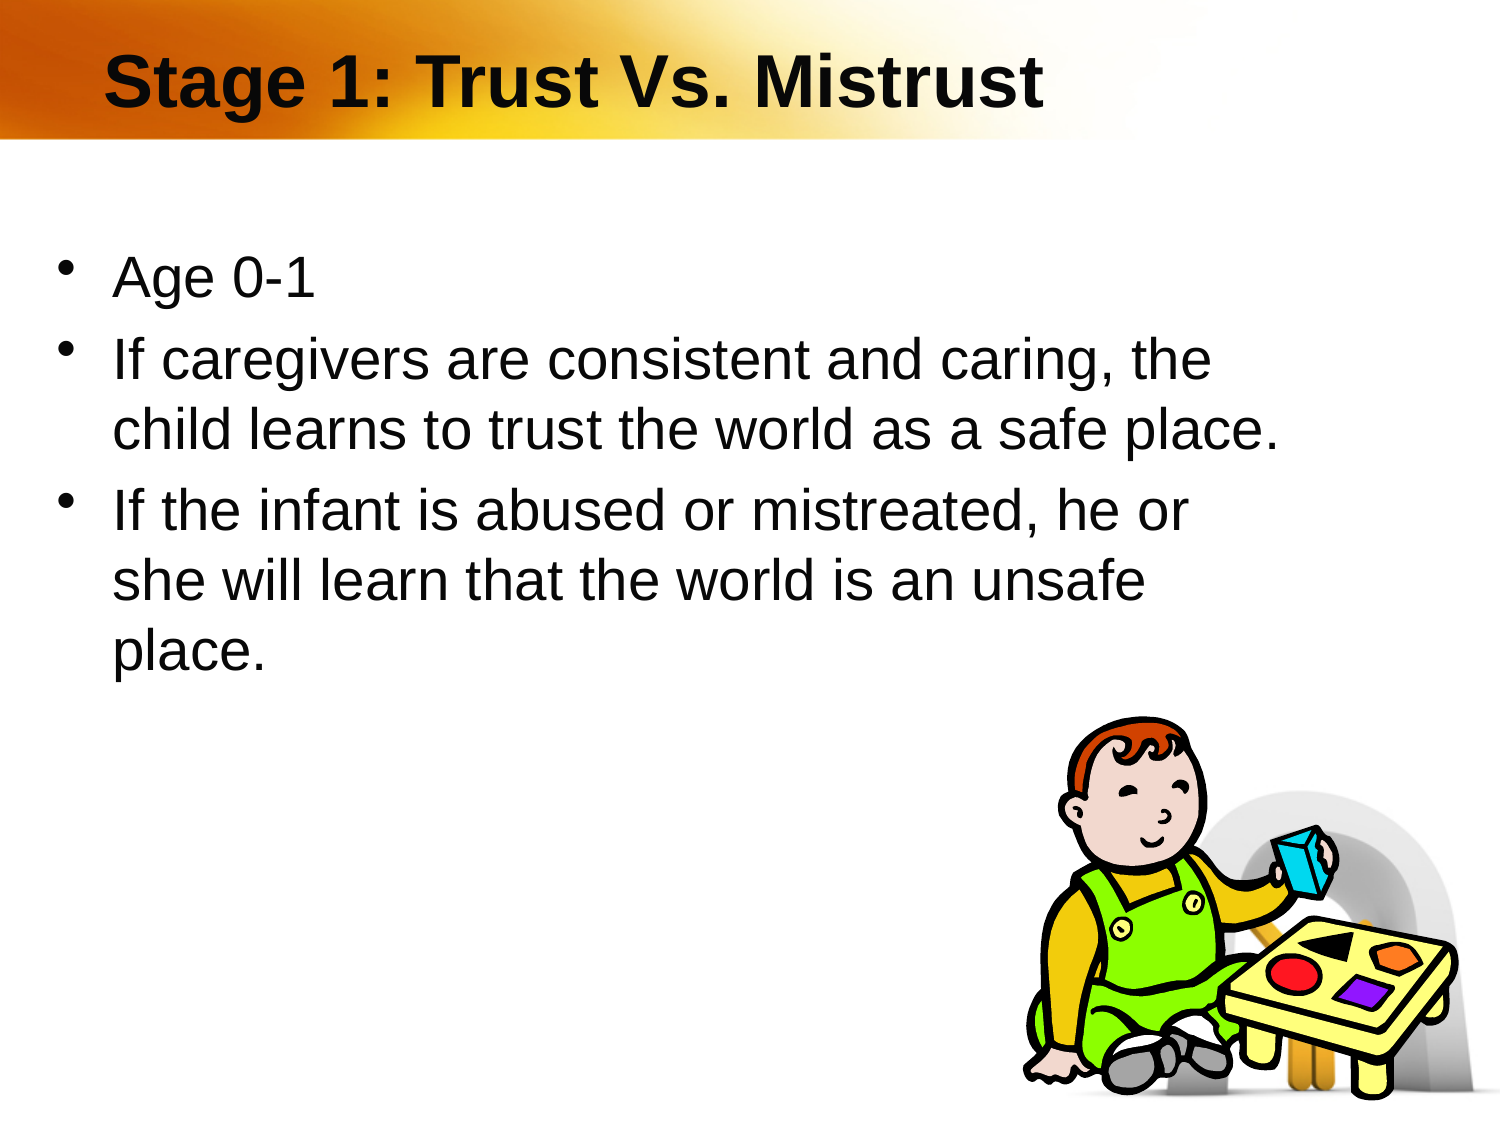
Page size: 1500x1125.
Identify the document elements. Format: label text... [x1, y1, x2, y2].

picture [0, 0, 1500, 1125]
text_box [1021, 715, 1460, 1101]
list Age 0-1 If caregivers are consistent and caring, the child learns to trust the world as a safe place. If the infant is abused or mistreated, he or she will learn that the world is an unsafe place. [41, 231, 1317, 907]
title Stage 1: Trust Vs. Mistrust [88, 0, 1364, 172]
